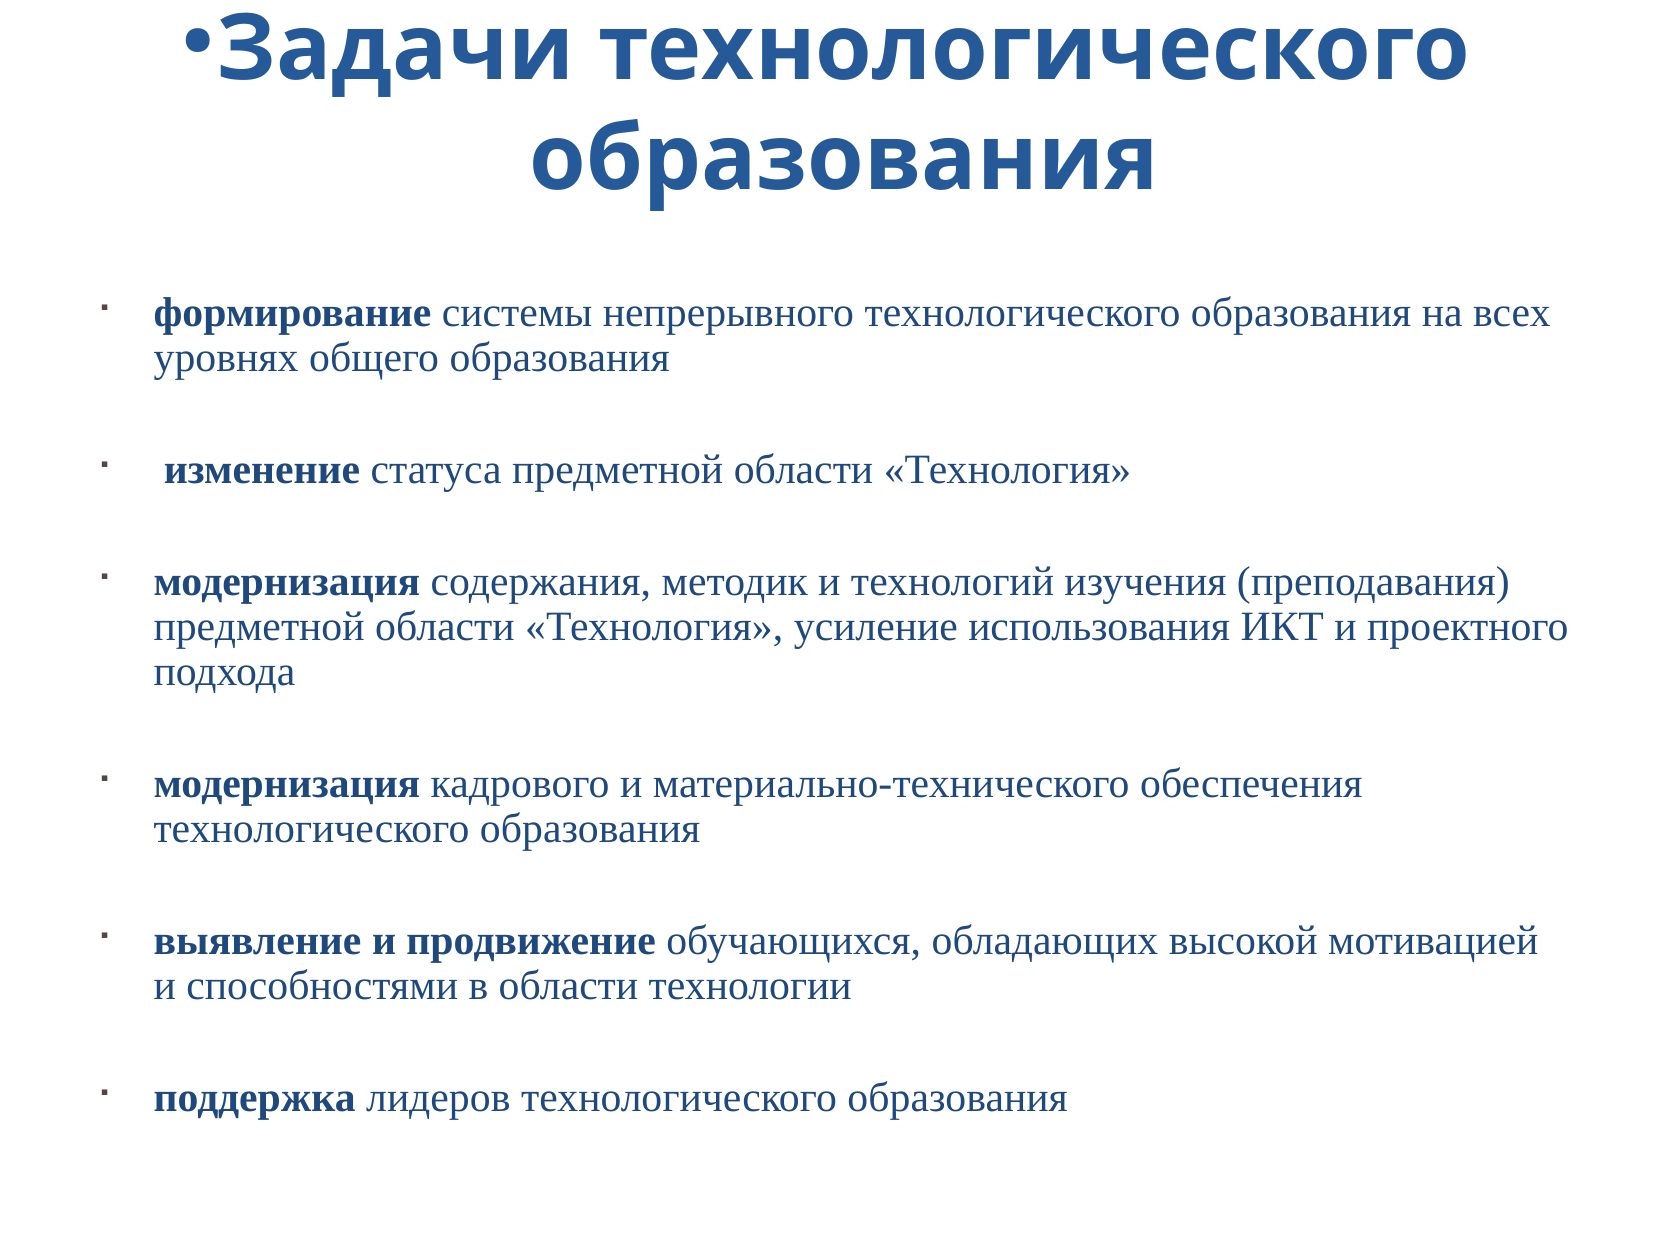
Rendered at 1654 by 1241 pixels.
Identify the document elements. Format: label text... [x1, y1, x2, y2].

title Задачи технологического образования [82, 49, 1571, 257]
list формирование системы непрерывного технологического образования на всех уровнях общего образования изменение статуса предметной области «Технология» модернизация содержания, методик и технологий изучения (преподавания) предметной области «Технология», усиление использования ИКТ и проектного подхода модернизация кадрового и материально-технического обеспечения технологического образования выявление и продвижение обучающихся, обладающих высокой мотивацией и способностями в области технологии поддержка лидеров технологического образования [82, 290, 1571, 1109]
